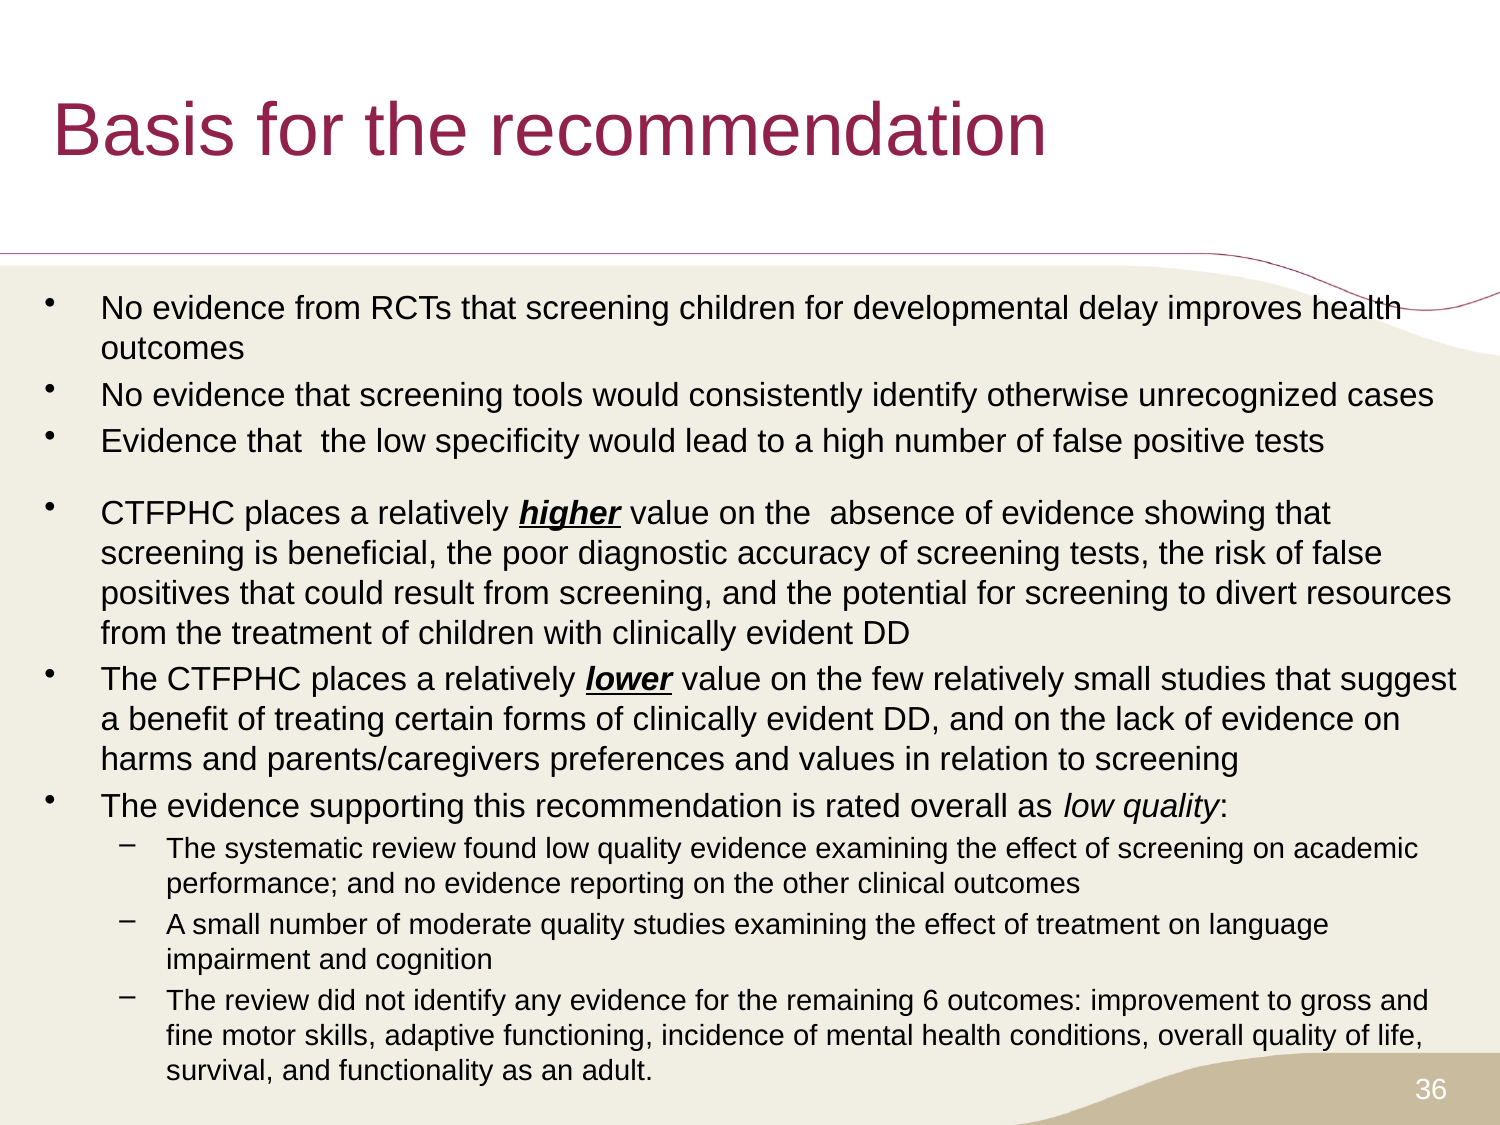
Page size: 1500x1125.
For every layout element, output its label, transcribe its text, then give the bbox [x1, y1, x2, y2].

slide_number 36 [1149, 1062, 1463, 1113]
title Basis for the recommendation [37, 24, 1500, 225]
list No evidence from RCTs that screening children for developmental delay improves health outcomes No evidence that screening tools would consistently identify otherwise unrecognized cases Evidence that the low specificity would lead to a high number of false positive tests CTFPHC places a relatively higher value on the absence of evidence showing that screening is beneficial, the poor diagnostic accuracy of screening tests, the risk of false positives that could result from screening, and the potential for screening to divert resources from the treatment of children with clinically evident DD The CTFPHC places a relatively lower value on the few relatively small studies that suggest a benefit of treating certain forms of clinically evident DD, and on the lack of evidence on harms and parents/caregivers preferences and values in relation to screening The evidence supporting this recommendation is rated overall as low quality: The systematic review found low quality evidence examining the effect of screening on academic performance; and no evidence reporting on the other clinical outcomes A small number of moderate quality studies examining the effect of treatment on language impairment and cognition The review did not identify any evidence for the remaining 6 outcomes: improvement to gross and fine motor skills, adaptive functioning, incidence of mental health conditions, overall quality of life, survival, and functionality as an adult. [29, 278, 1483, 1094]
picture [0, 0, 1500, 1125]
